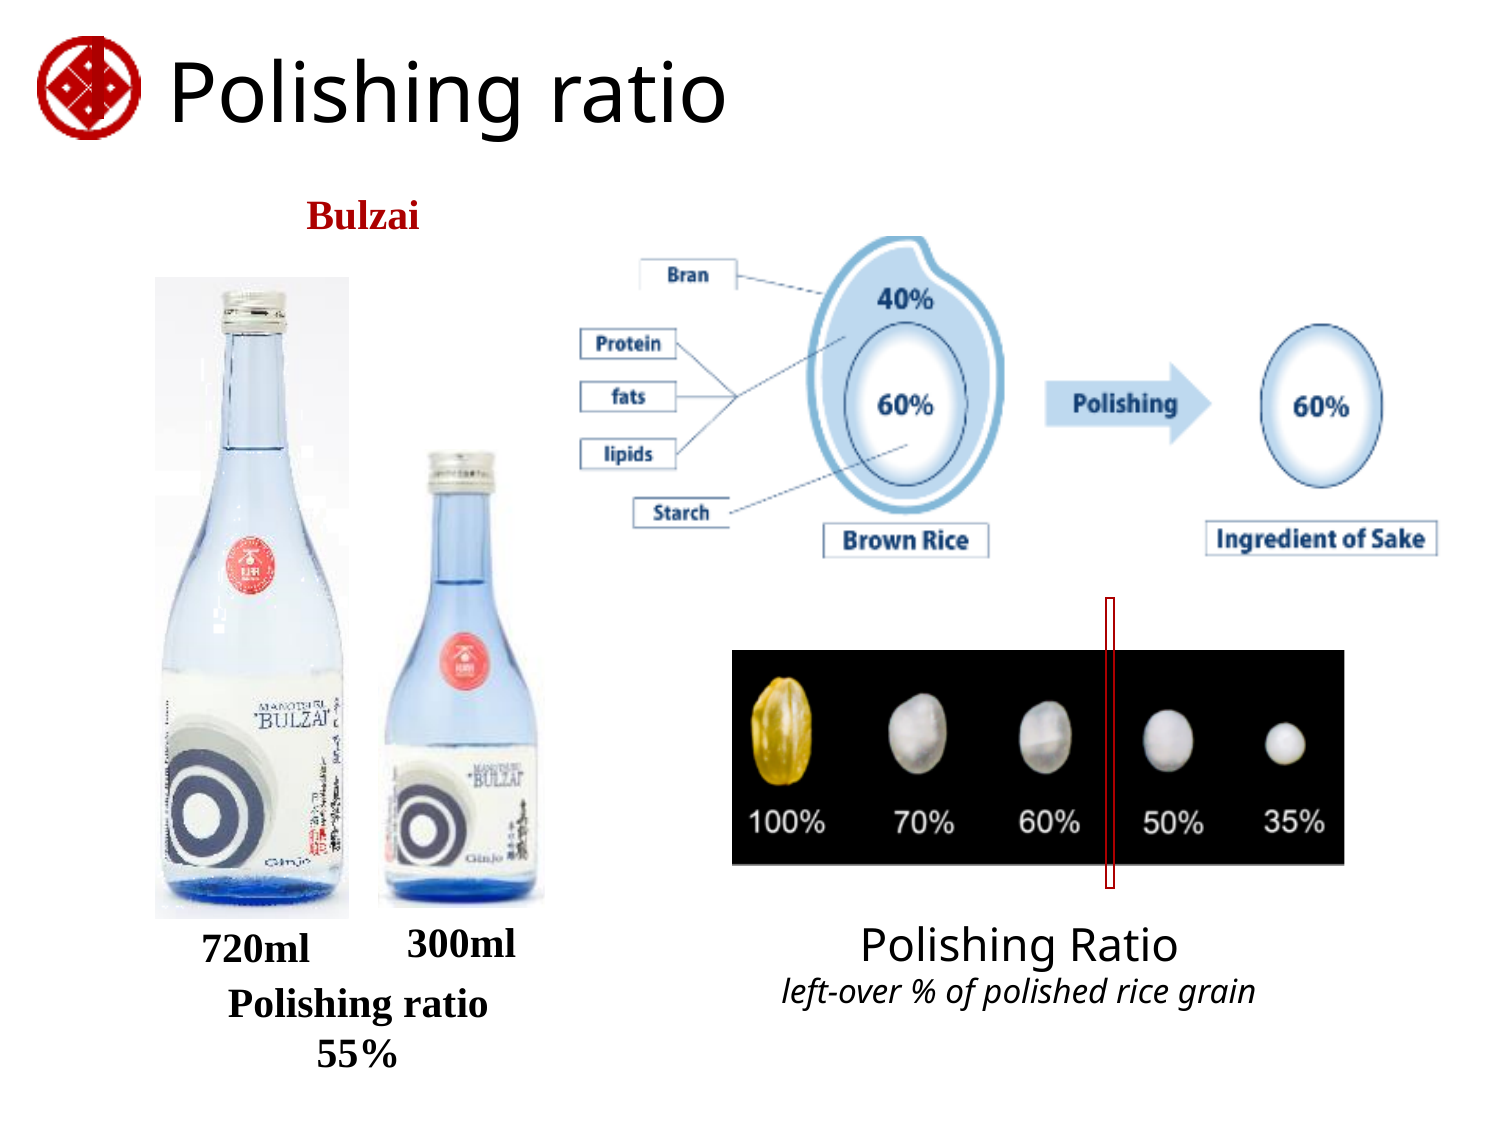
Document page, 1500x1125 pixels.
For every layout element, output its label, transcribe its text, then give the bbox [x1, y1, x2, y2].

picture [37, 36, 141, 140]
text_box Polishing ratio 55% [206, 968, 511, 1084]
picture [731, 650, 1345, 867]
text_box Polishing Ratio left-over % of polished rice grain [694, 908, 1345, 1018]
text_box Bulzai [211, 179, 515, 245]
text_box [1106, 867, 1114, 889]
text_box Polishing ratio [160, 31, 811, 147]
picture [573, 236, 1448, 563]
text_box 300ml [350, 908, 614, 974]
text_box [1106, 598, 1114, 650]
picture [154, 276, 350, 919]
text_box 720ml [103, 913, 408, 979]
picture [377, 449, 545, 909]
